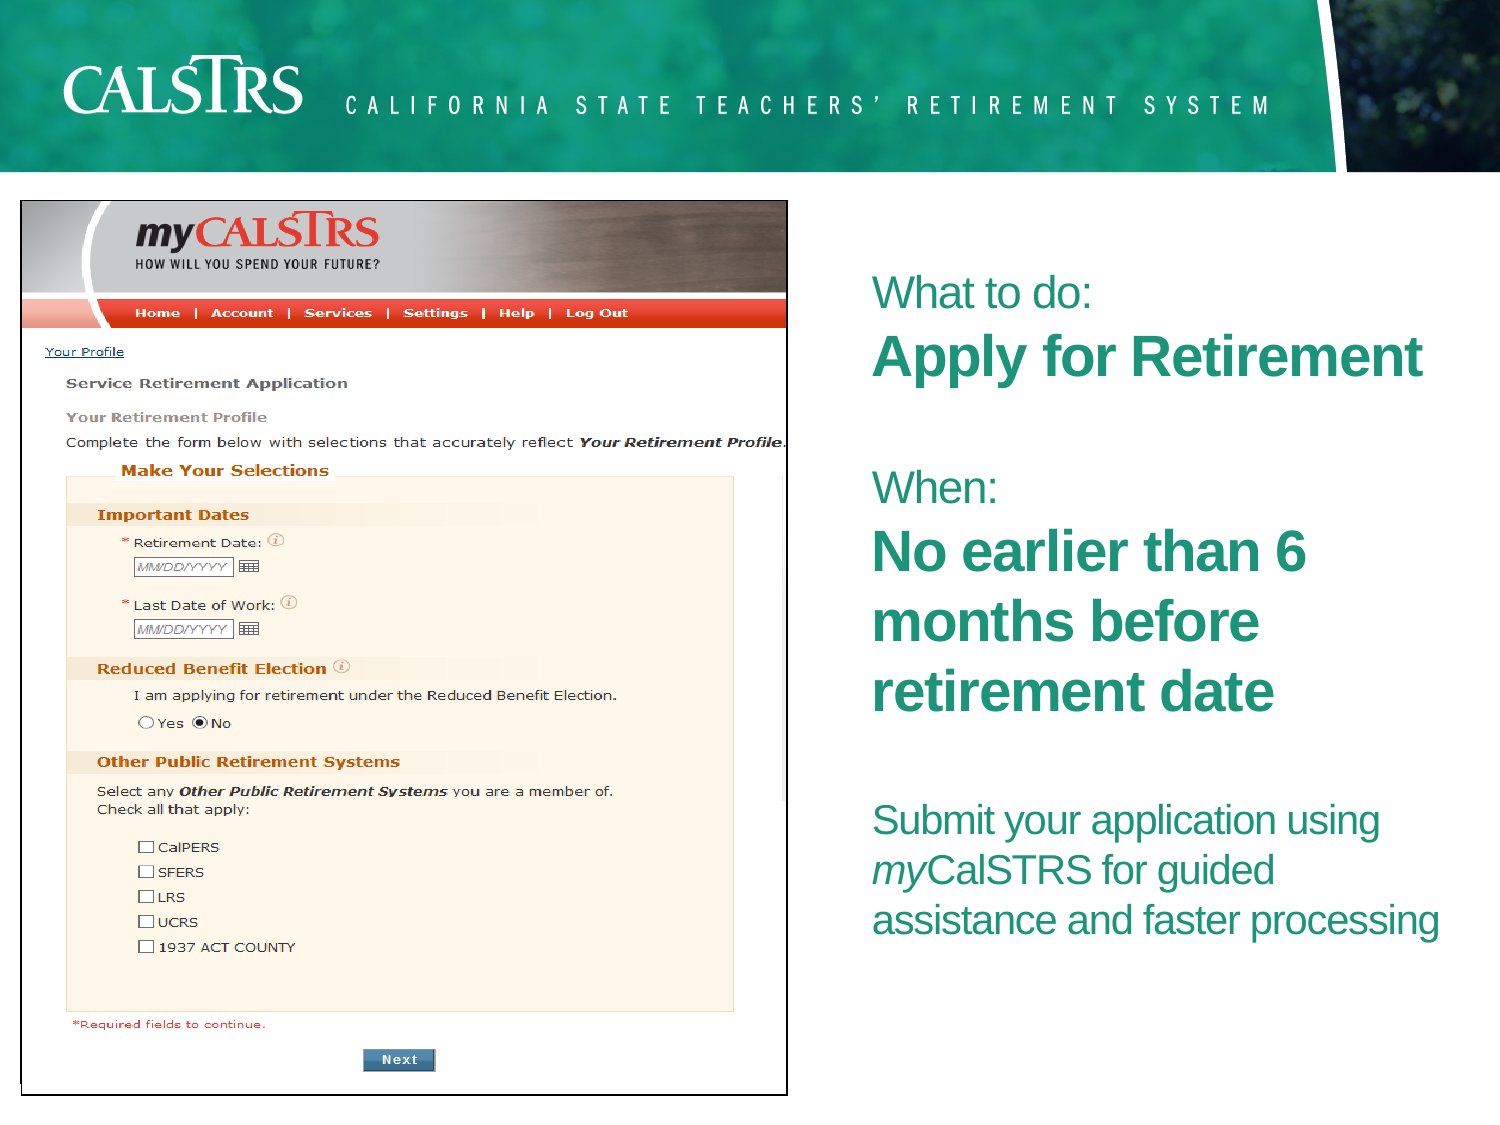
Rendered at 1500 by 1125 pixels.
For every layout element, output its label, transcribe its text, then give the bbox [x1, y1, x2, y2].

picture [0, 0, 1500, 1125]
title What to do: Apply for Retirement When: No earlier than 6 months before retirement date Submit your application using myCalSTRS for guided assistance and faster processing [862, 215, 1475, 991]
